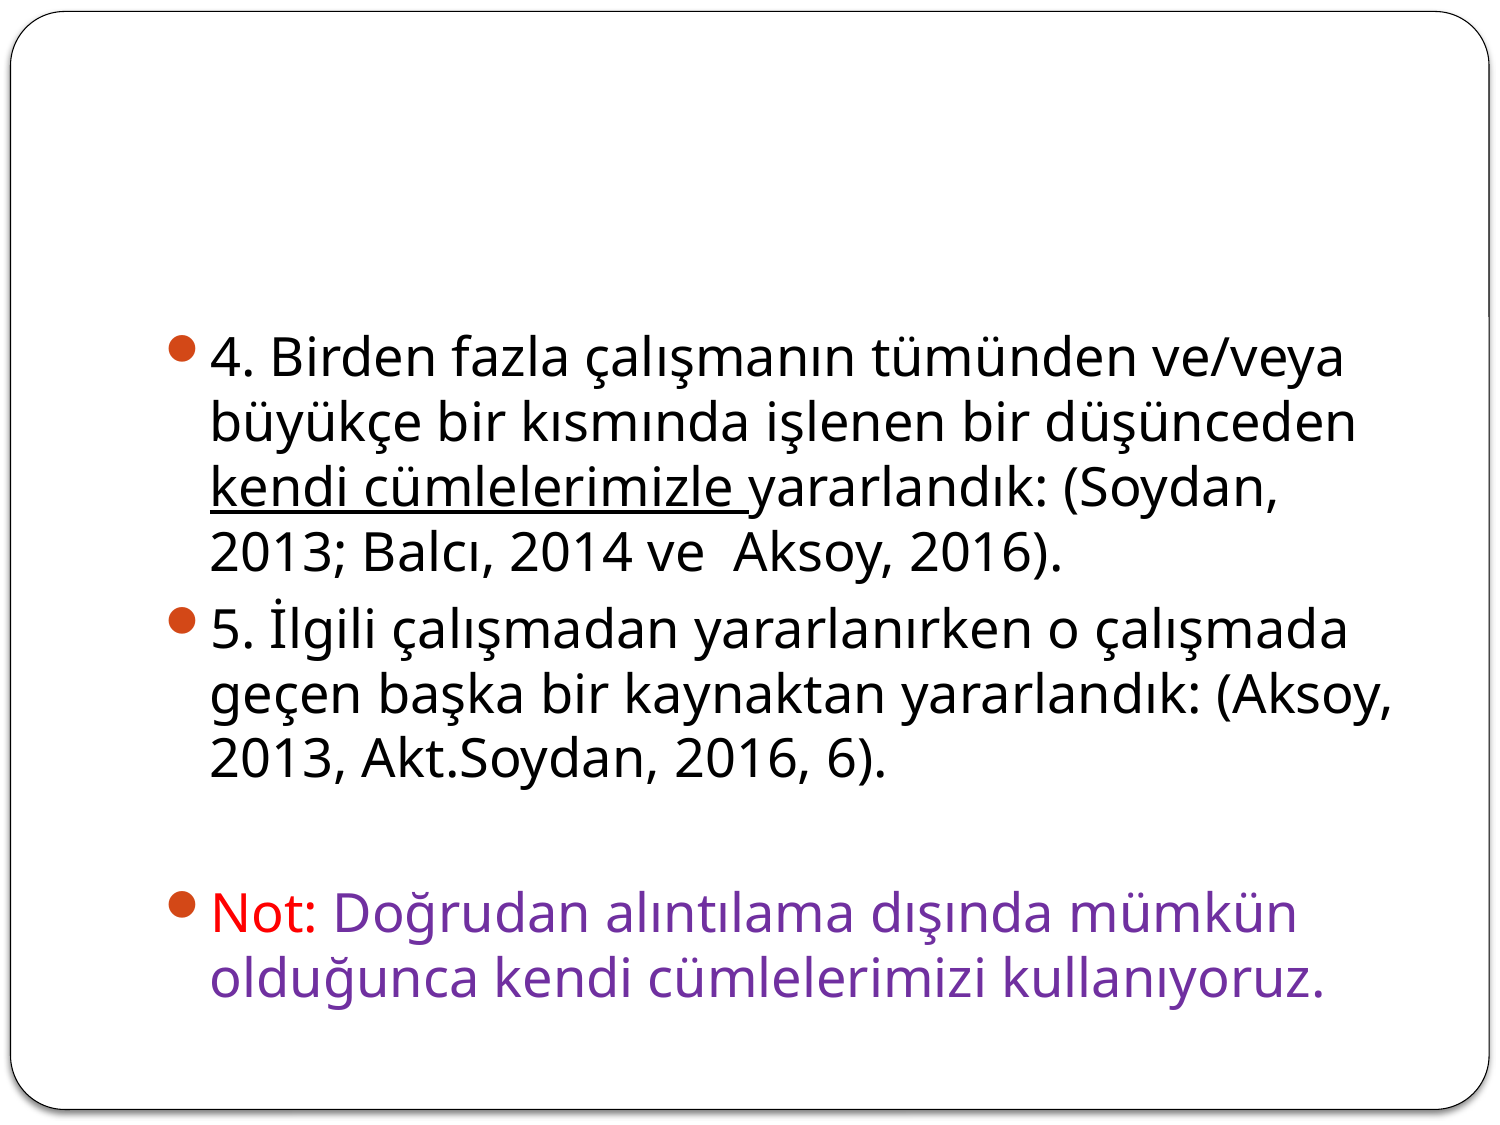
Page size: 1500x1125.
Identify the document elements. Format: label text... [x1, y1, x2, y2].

list 4. Birden fazla çalışmanın tümünden ve/veya büyükçe bir kısmında işlenen bir düşünceden kendi cümlelerimizle yararlandık: (Soydan, 2013; Balcı, 2014 ve Aksoy, 2016). 5. İlgili çalışmadan yararlanırken o çalışmada geçen başka bir kaynaktan yararlandık: (Aksoy, 2013, Akt.Soydan, 2016, 6). Not: Doğrudan alıntılama dışında mümkün olduğunca kendi cümlelerimizi kullanıyoruz. [150, 237, 1425, 988]
